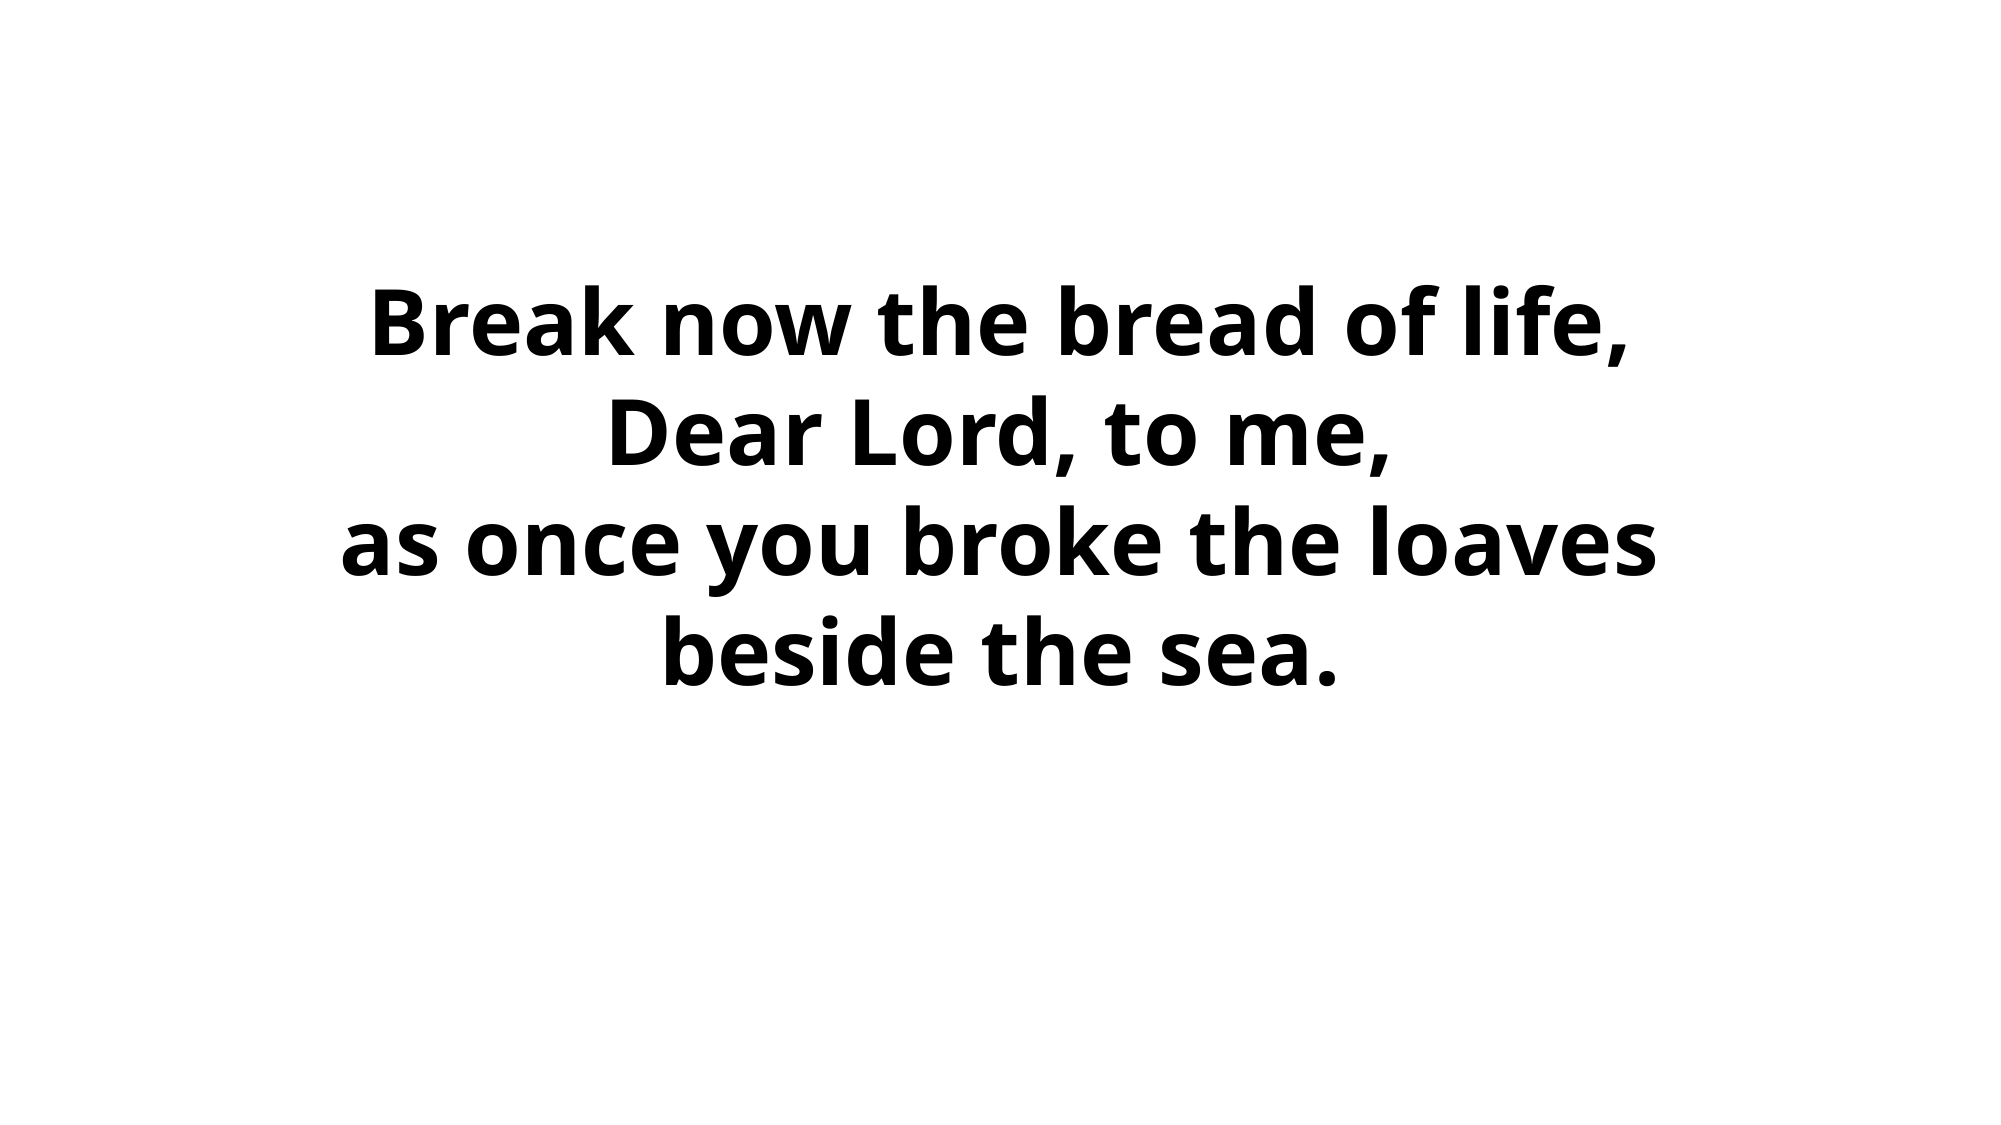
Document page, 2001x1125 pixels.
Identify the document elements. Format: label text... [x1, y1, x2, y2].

title Break now the bread of life, Dear Lord, to me, as once you broke the loaves beside the sea. [296, 219, 1704, 712]
